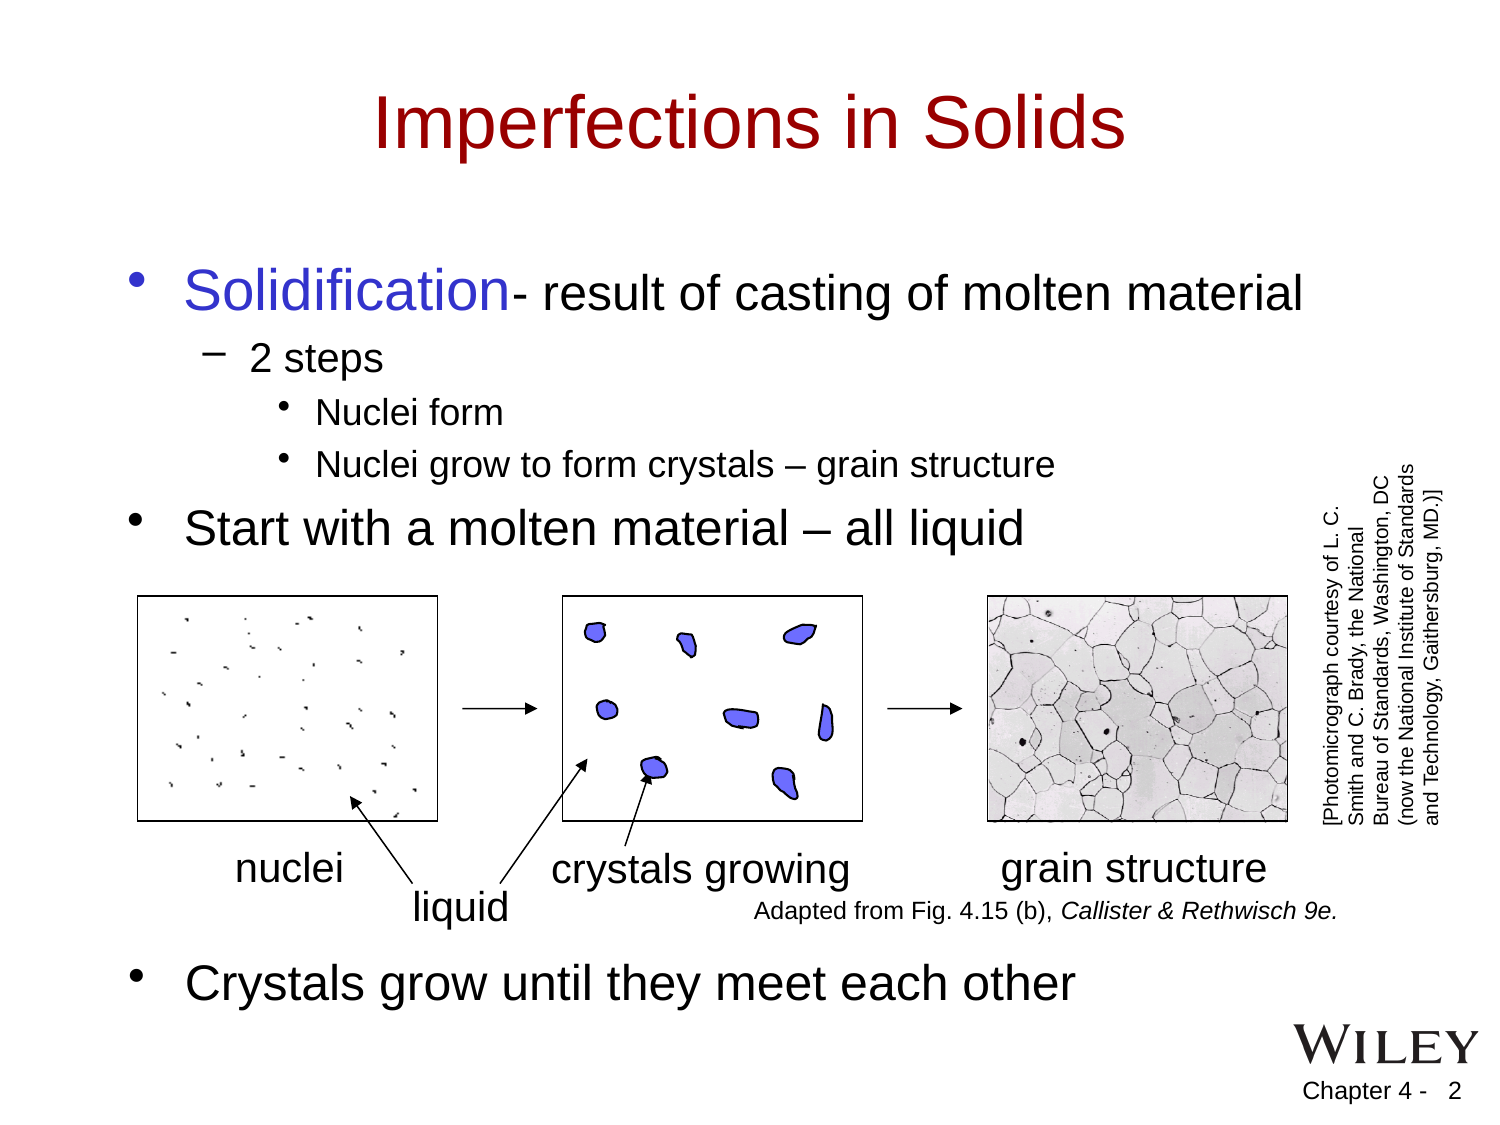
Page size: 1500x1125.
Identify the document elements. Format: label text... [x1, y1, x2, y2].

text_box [137, 595, 526, 938]
title Imperfections in Solids [62, 62, 1438, 175]
text_box Crystals grow until they meet each other [113, 950, 1389, 1025]
text_box [Photomicrograph courtesy of L. C. Smith and C. Brady, the National Bureau of Standards, Washington, DC (now the National Institute of Standards and Technology, Gaithersburg, MD.)] [1309, 445, 1450, 842]
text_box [733, 591, 1361, 933]
slide_number 2 [1423, 1066, 1487, 1125]
list Solidification- result of casting of molten material 2 steps Nuclei form Nuclei grow to form crystals – grain structure Start with a molten material – all liquid [112, 244, 1388, 595]
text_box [526, 595, 866, 900]
